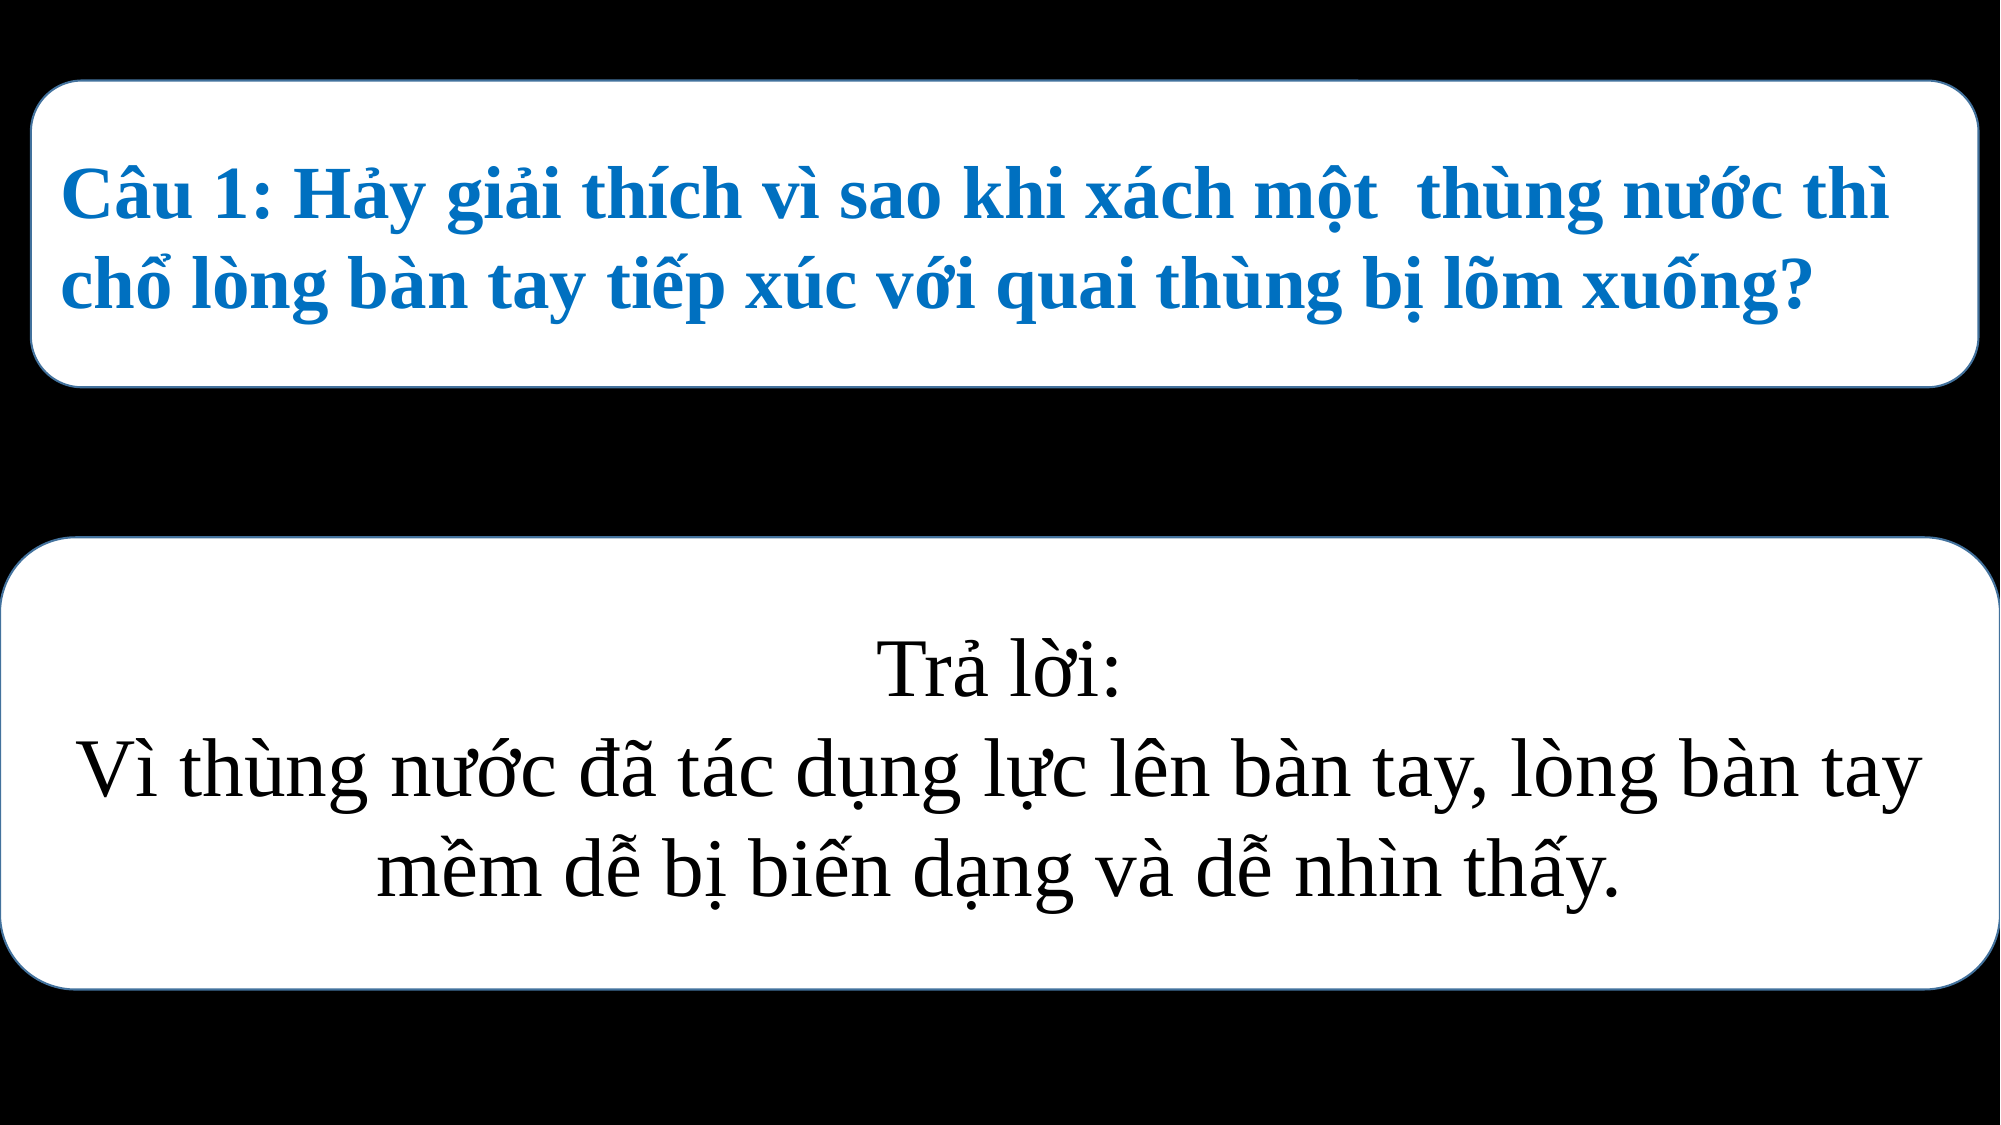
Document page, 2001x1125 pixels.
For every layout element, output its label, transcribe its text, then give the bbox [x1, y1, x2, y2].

text_box Trả lời: Vì thùng nước đã tác dụng lực lên bàn tay, lòng bàn tay mềm dễ bị biến dạng và dễ nhìn thấy. [0, 536, 2000, 991]
text_box Câu 1: Hảy giải thích vì sao khi xách một thùng nước thì chổ lòng bàn tay tiếp xúc với quai thùng bị lõm xuống? [29, 79, 1980, 389]
